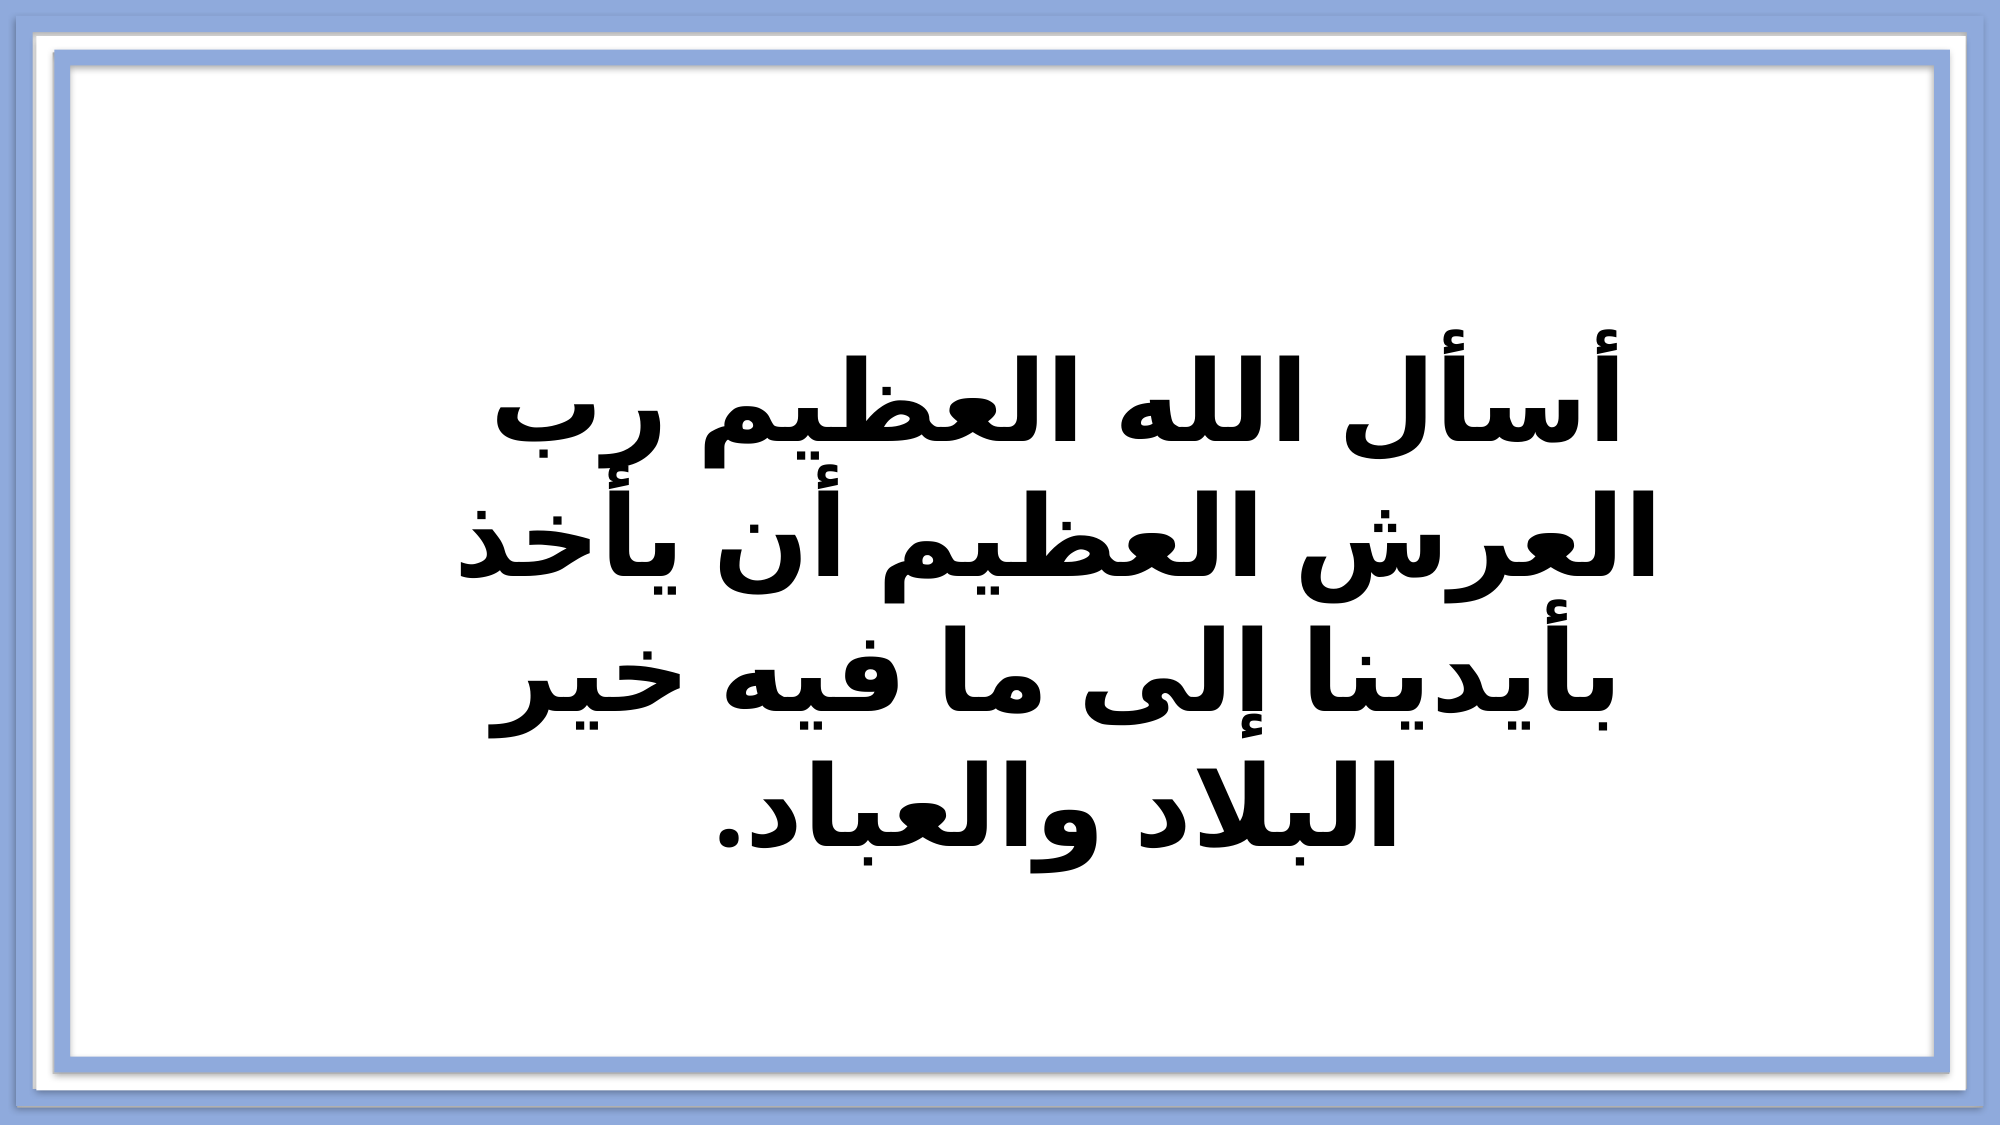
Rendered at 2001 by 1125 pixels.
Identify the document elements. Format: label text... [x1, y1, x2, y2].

text_box [53, 49, 1951, 1073]
text_box [15, 15, 1985, 1107]
text_box أسأل الله العظيم رب العرش العظيم أن يأخذ بأيدينا إلى ما فيه خير البلاد والعباد. [385, 321, 1734, 877]
text_box [0, 0, 2000, 1125]
text_box [35, 35, 1967, 1091]
